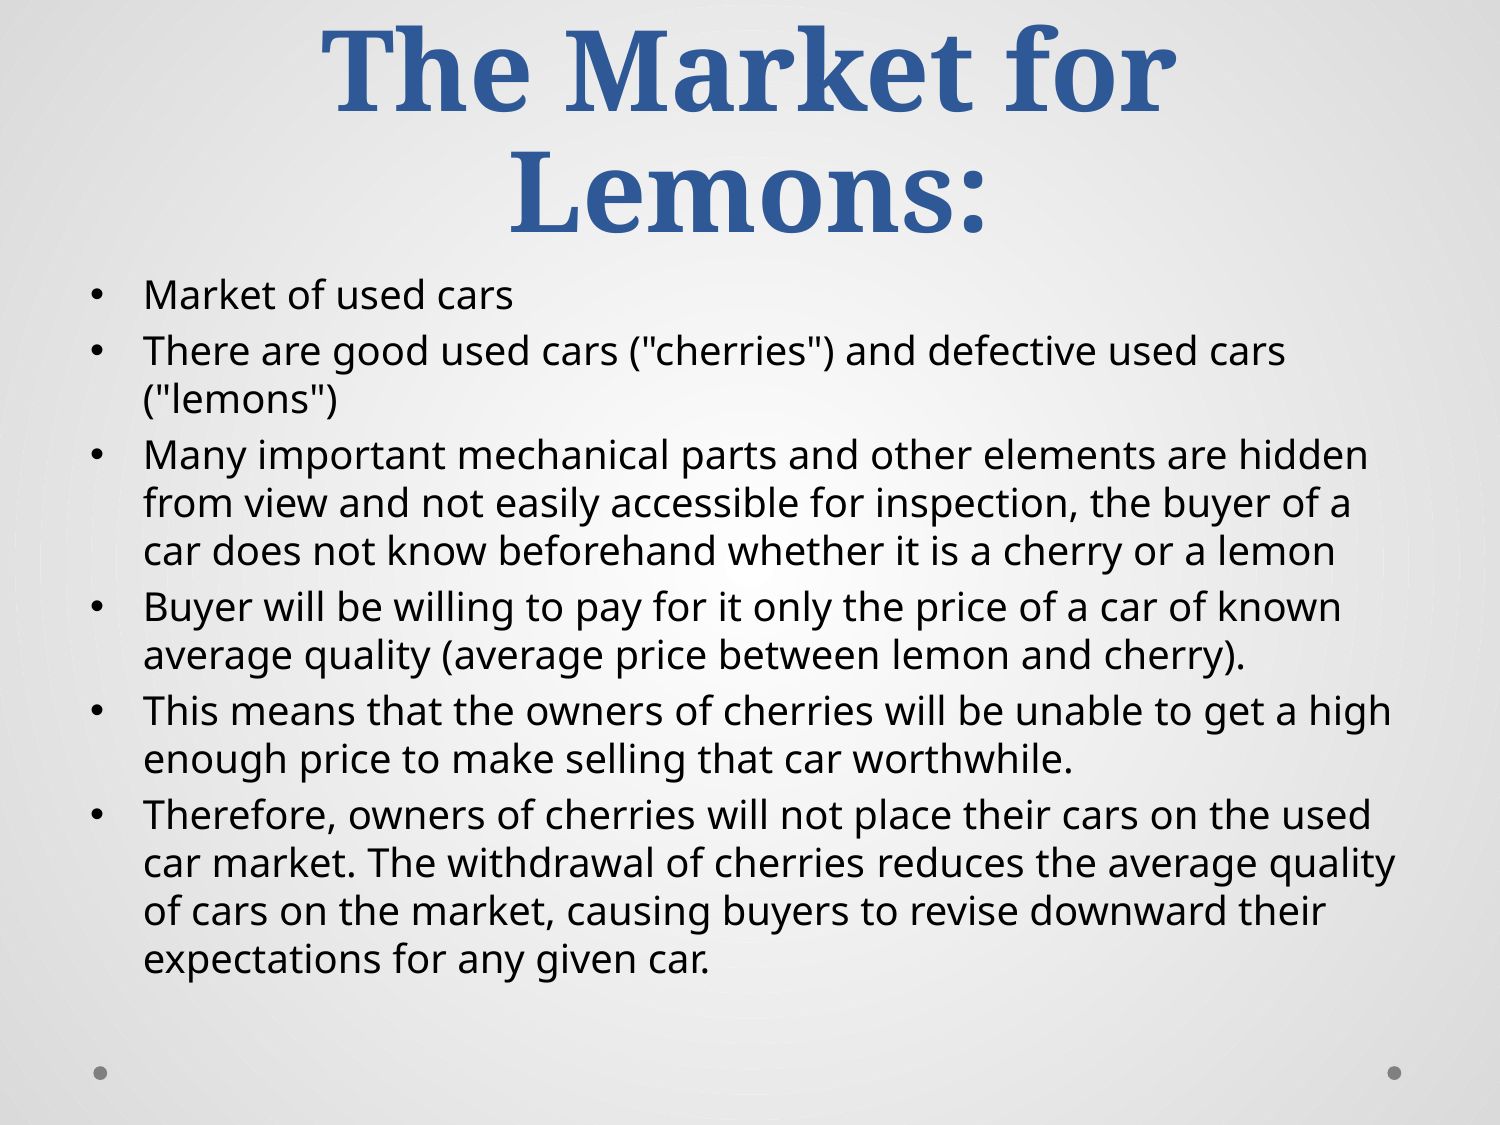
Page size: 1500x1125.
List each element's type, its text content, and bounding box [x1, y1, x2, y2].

list Market of used cars There are good used cars ("cherries") and defective used cars ("lemons") Many important mechanical parts and other elements are hidden from view and not easily accessible for inspection, the buyer of a car does not know beforehand whether it is a cherry or a lemon Buyer will be willing to pay for it only the price of a car of known average quality (average price between lemon and cherry). This means that the owners of cherries will be unable to get a high enough price to make selling that car worthwhile. Therefore, owners of cherries will not place their cars on the used car market. The withdrawal of cherries reduces the average quality of cars on the market, causing buyers to revise downward their expectations for any given car. [75, 262, 1425, 1005]
title The Market for Lemons: [75, 0, 1425, 262]
